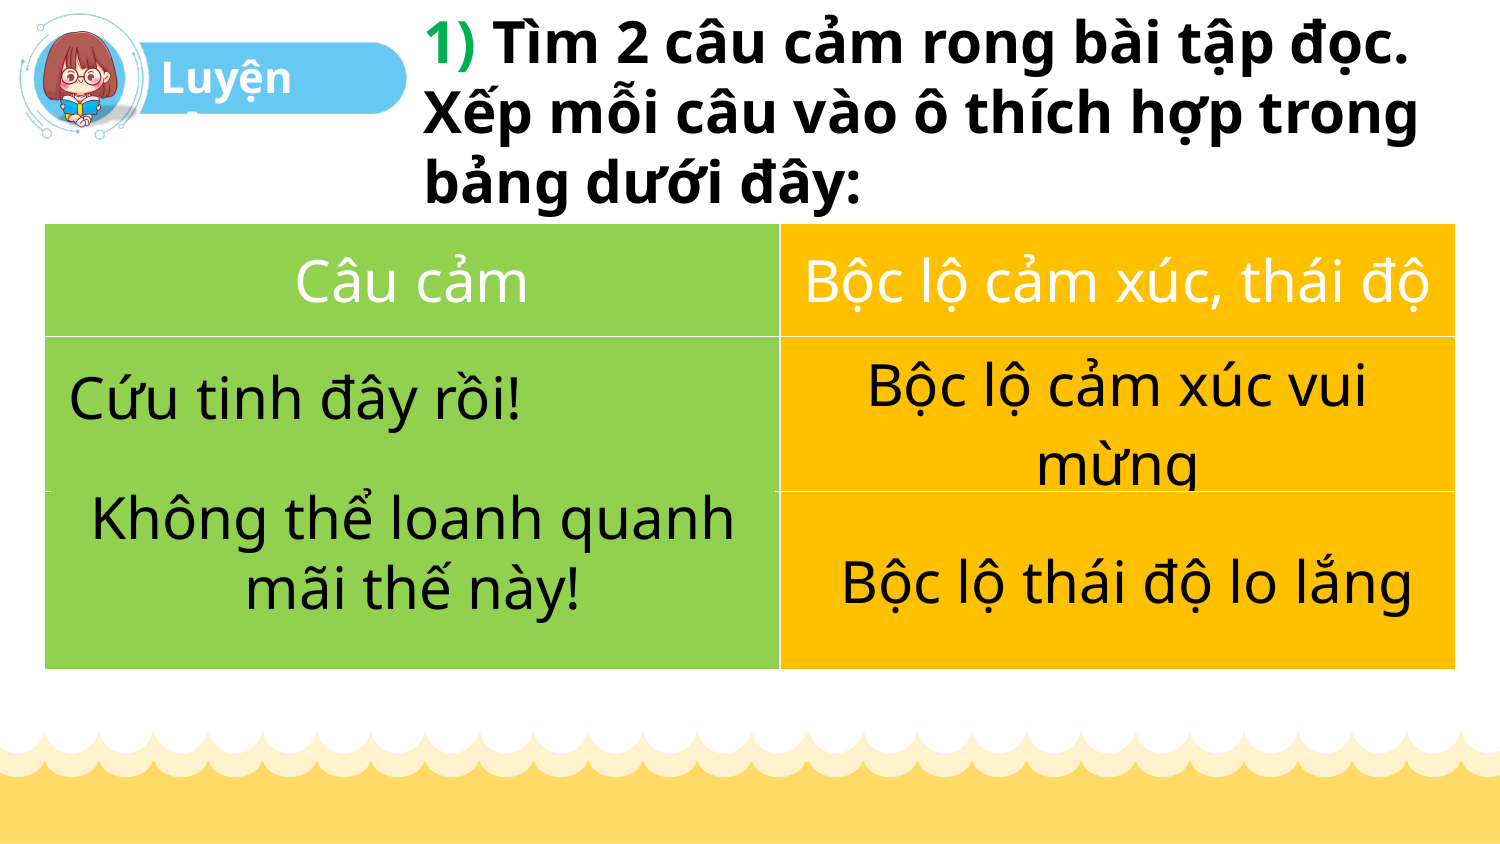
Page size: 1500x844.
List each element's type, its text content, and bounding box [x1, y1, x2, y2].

table_cell Bộc lộ thái độ lo lắng [781, 492, 1455, 669]
text_box 1) Tìm 2 câu cảm rong bài tập đọc. Xếp mỗi câu vào ô thích hợp trong bảng dưới đây: [412, 0, 1480, 222]
table_header Câu cảm [45, 224, 779, 336]
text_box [0, 0, 413, 146]
table_cell [45, 492, 779, 669]
table_cell [45, 337, 779, 491]
text_box Không thể loanh quanh mãi thế này! [51, 473, 775, 629]
table_header Bộc lộ cảm xúc, thái độ [781, 224, 1455, 336]
text_box Cứu tinh đây rồi! [54, 353, 677, 439]
table_cell Bộc lộ cảm xúc vui mừng [781, 337, 1455, 491]
